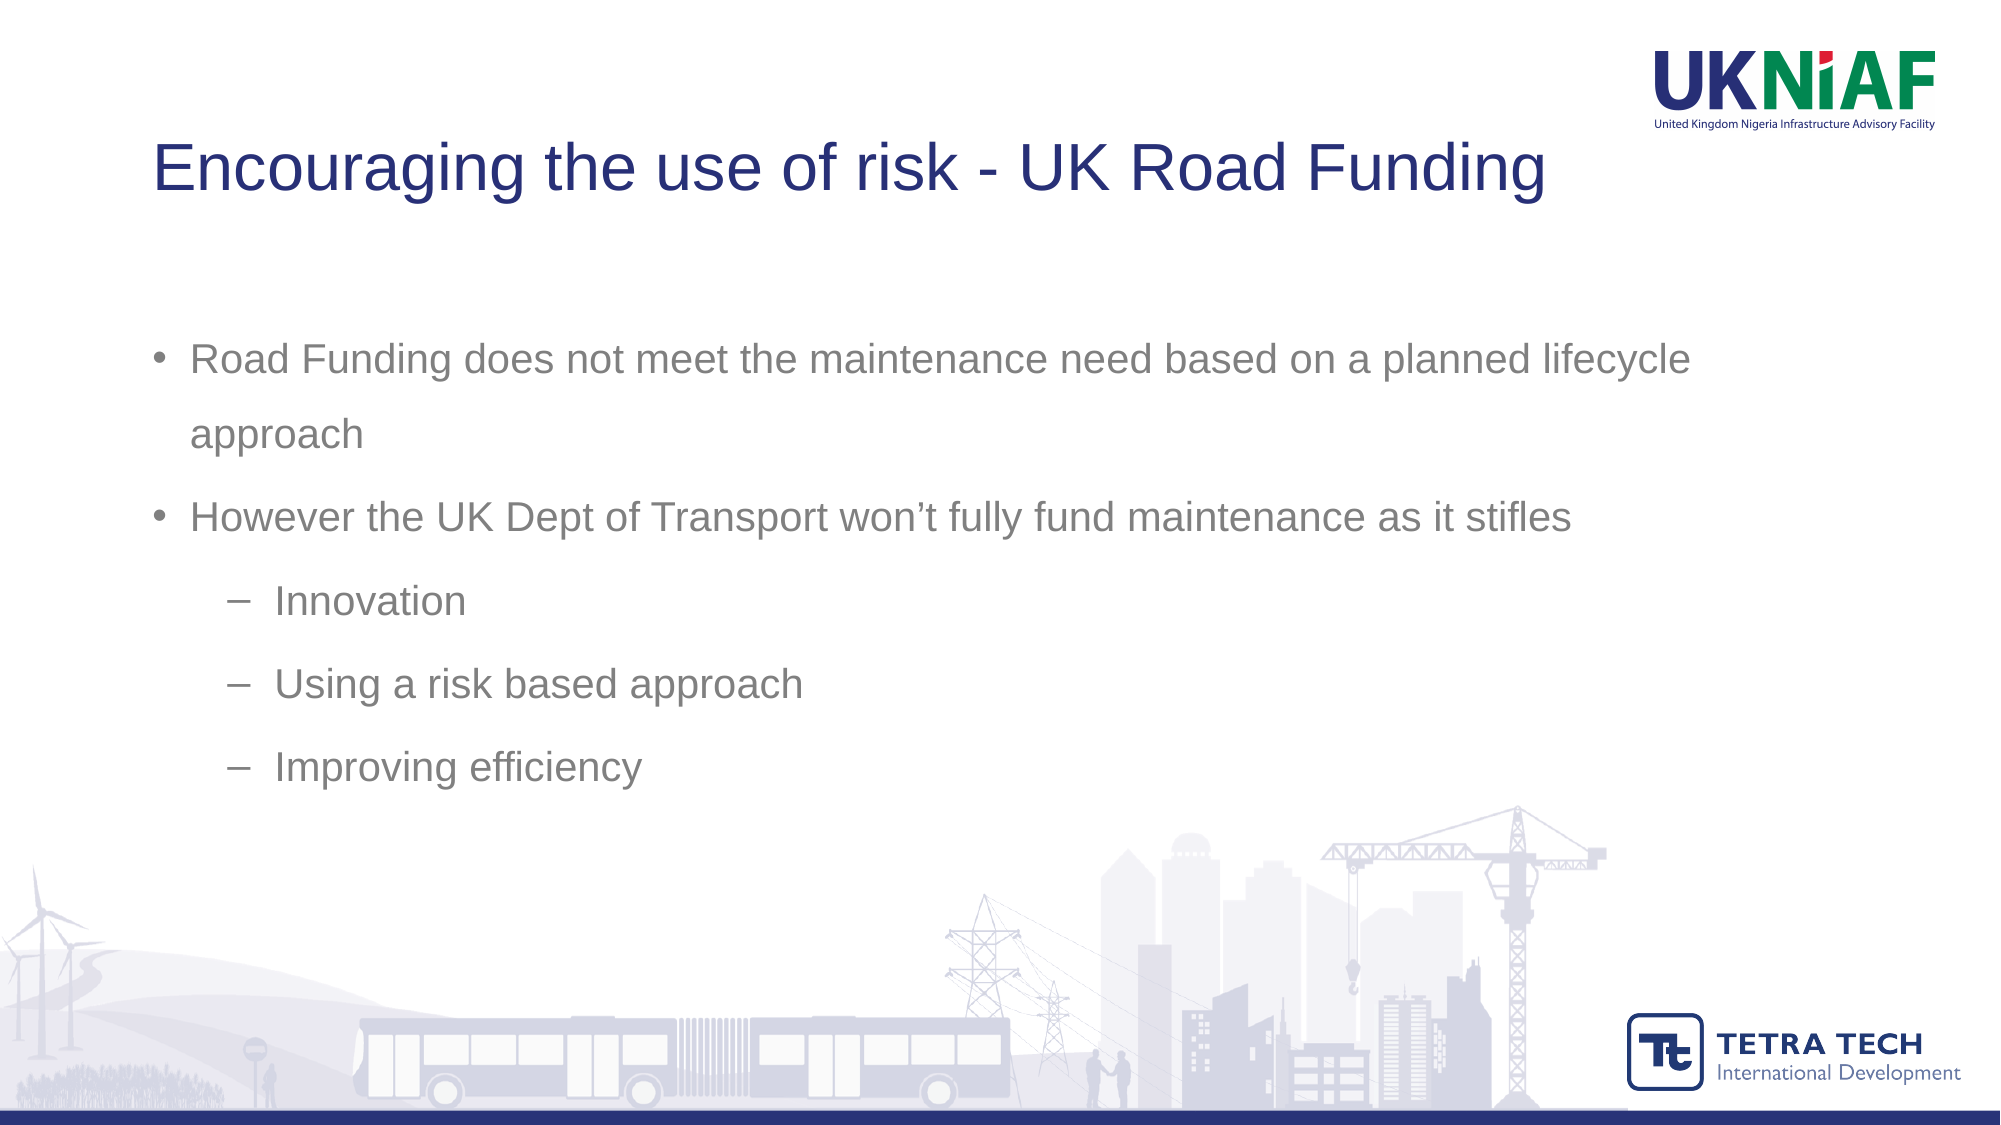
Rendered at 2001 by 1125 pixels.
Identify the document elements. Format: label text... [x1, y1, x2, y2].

list Road Funding does not meet the maintenance need based on a planned lifecycle approach However the UK Dept of Transport won’t fully fund maintenance as it stifles Innovation Using a risk based approach Improving efficiency [137, 299, 1863, 1014]
title Encouraging the use of risk - UK Road Funding [137, 59, 1863, 278]
picture [1654, 51, 1935, 131]
picture [1627, 1013, 1961, 1091]
